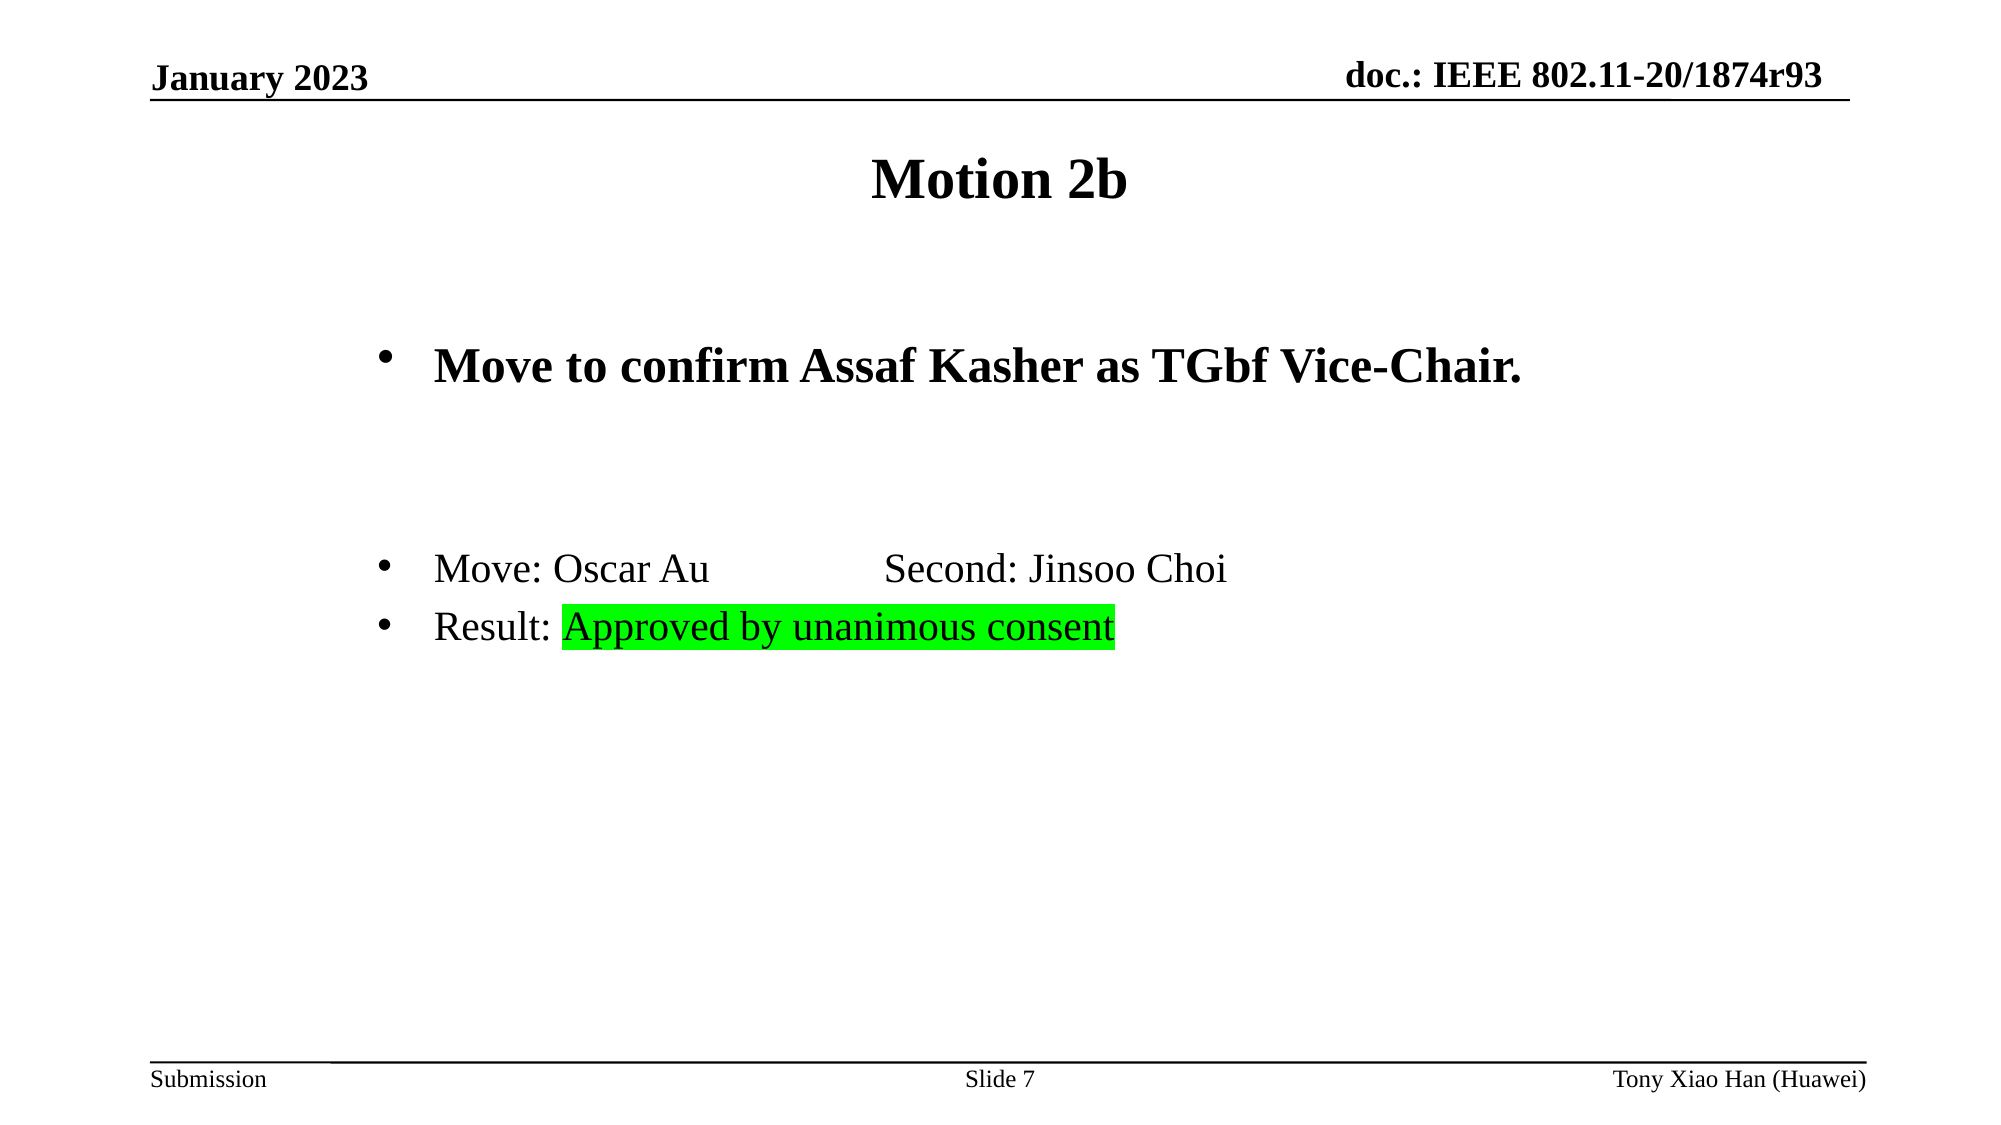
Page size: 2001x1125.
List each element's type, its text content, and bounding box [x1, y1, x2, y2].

text_box Motion 2b [362, 87, 1638, 263]
text_box Move to confirm Assaf Kasher as TGbf Vice-Chair. Move: Oscar Au Second: Jinsoo Choi Result: Approved by unanimous consent [362, 324, 1638, 1013]
